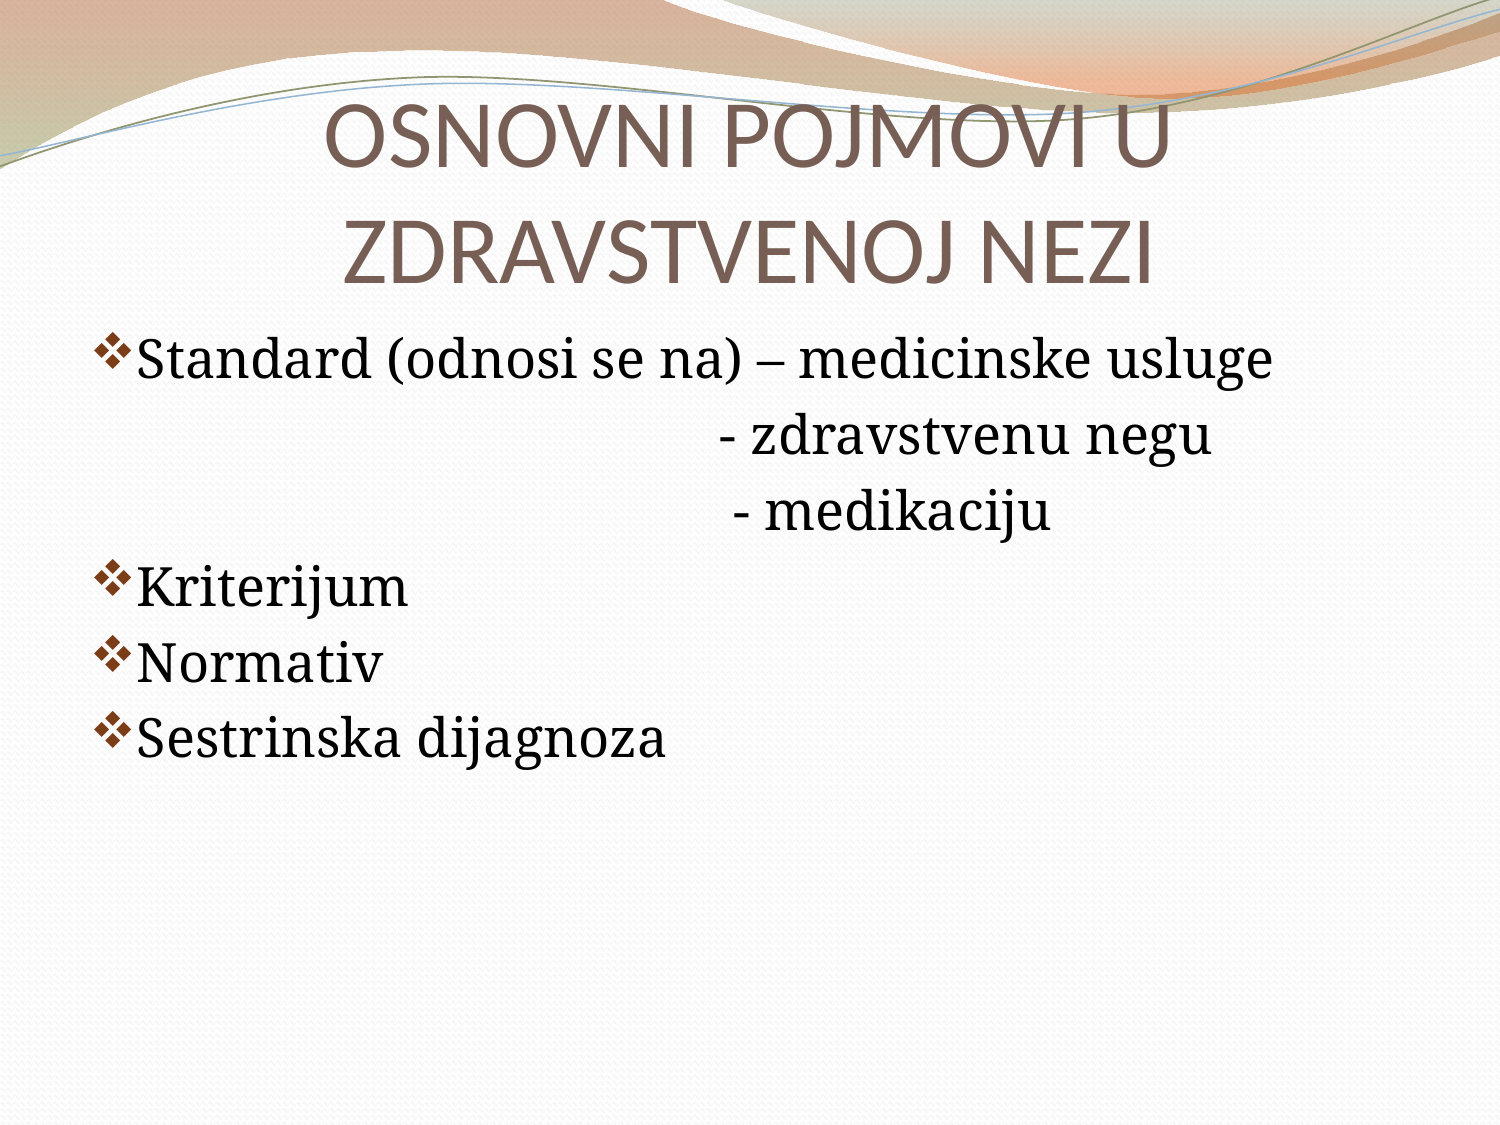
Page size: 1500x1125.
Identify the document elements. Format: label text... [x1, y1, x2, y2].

list Standard (odnosi se na) – medicinske usluge - zdravstvenu negu - medikaciju Kriterijum Normativ Sestrinska dijagnoza [75, 317, 1425, 1038]
title OSNOVNI POJMOVI U ZDRAVSTVENOJ NEZI [75, 62, 1425, 303]
